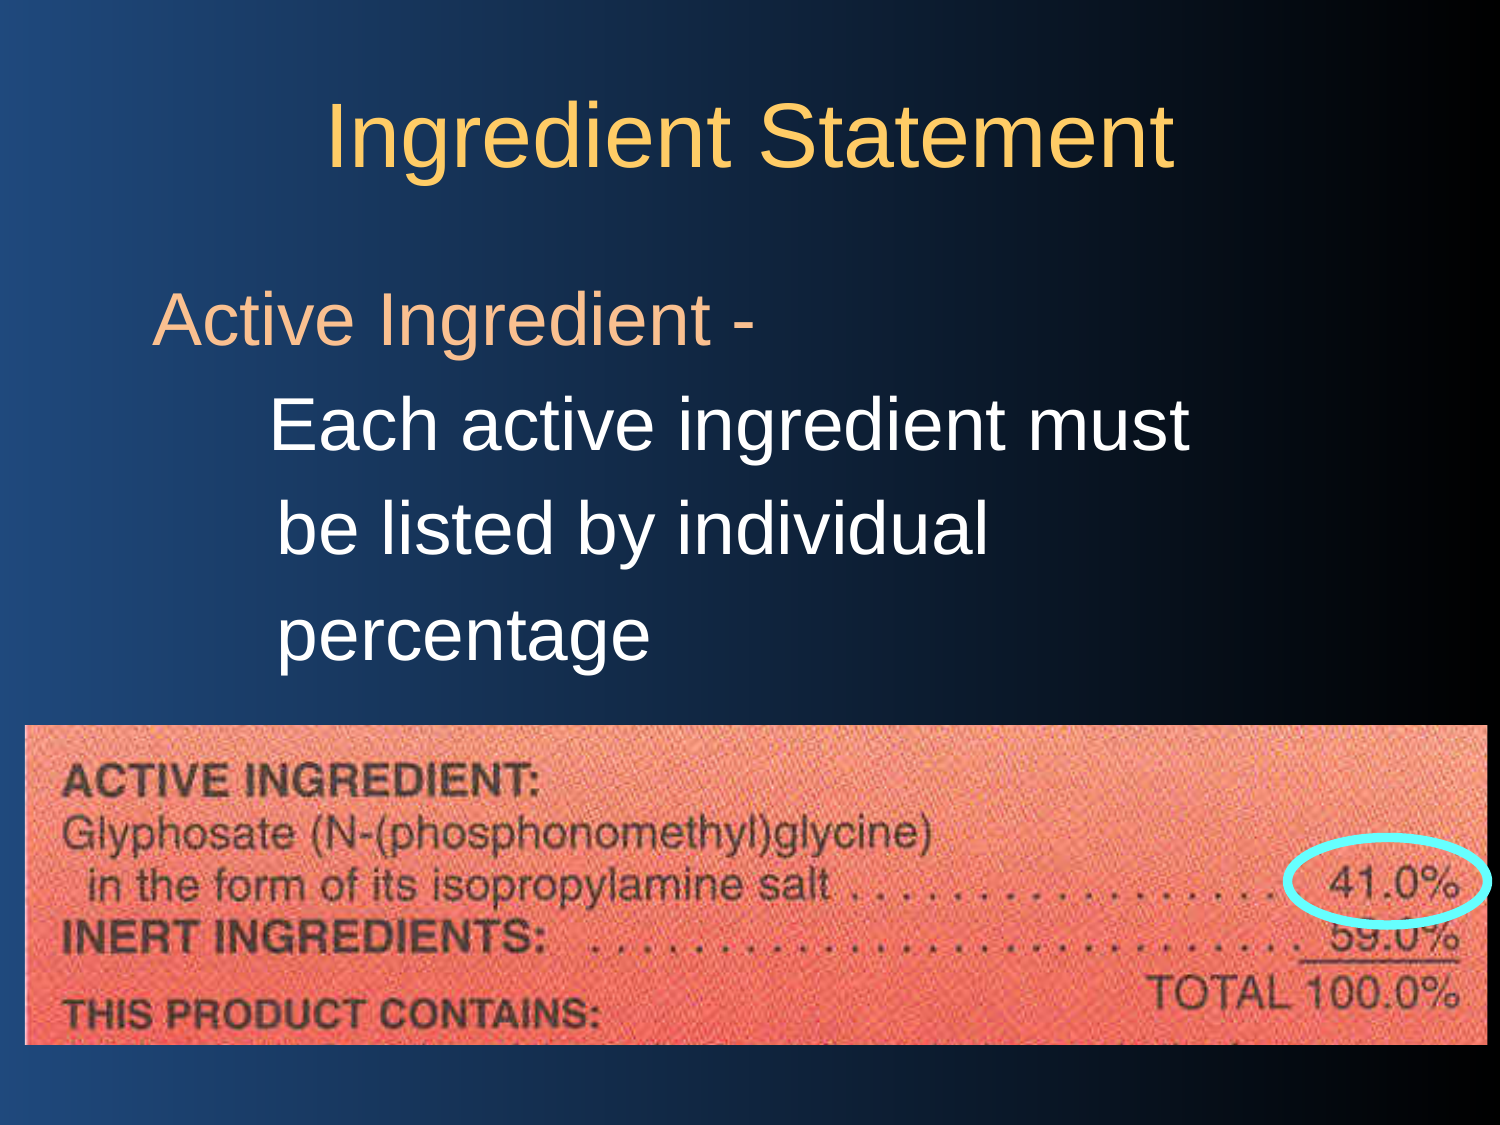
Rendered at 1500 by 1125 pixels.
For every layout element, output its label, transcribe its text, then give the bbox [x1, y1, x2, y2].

list Active Ingredient - Each active ingredient must be listed by individual percentage [137, 262, 1413, 723]
title Ingredient Statement [112, 37, 1388, 225]
picture [24, 724, 1488, 1046]
